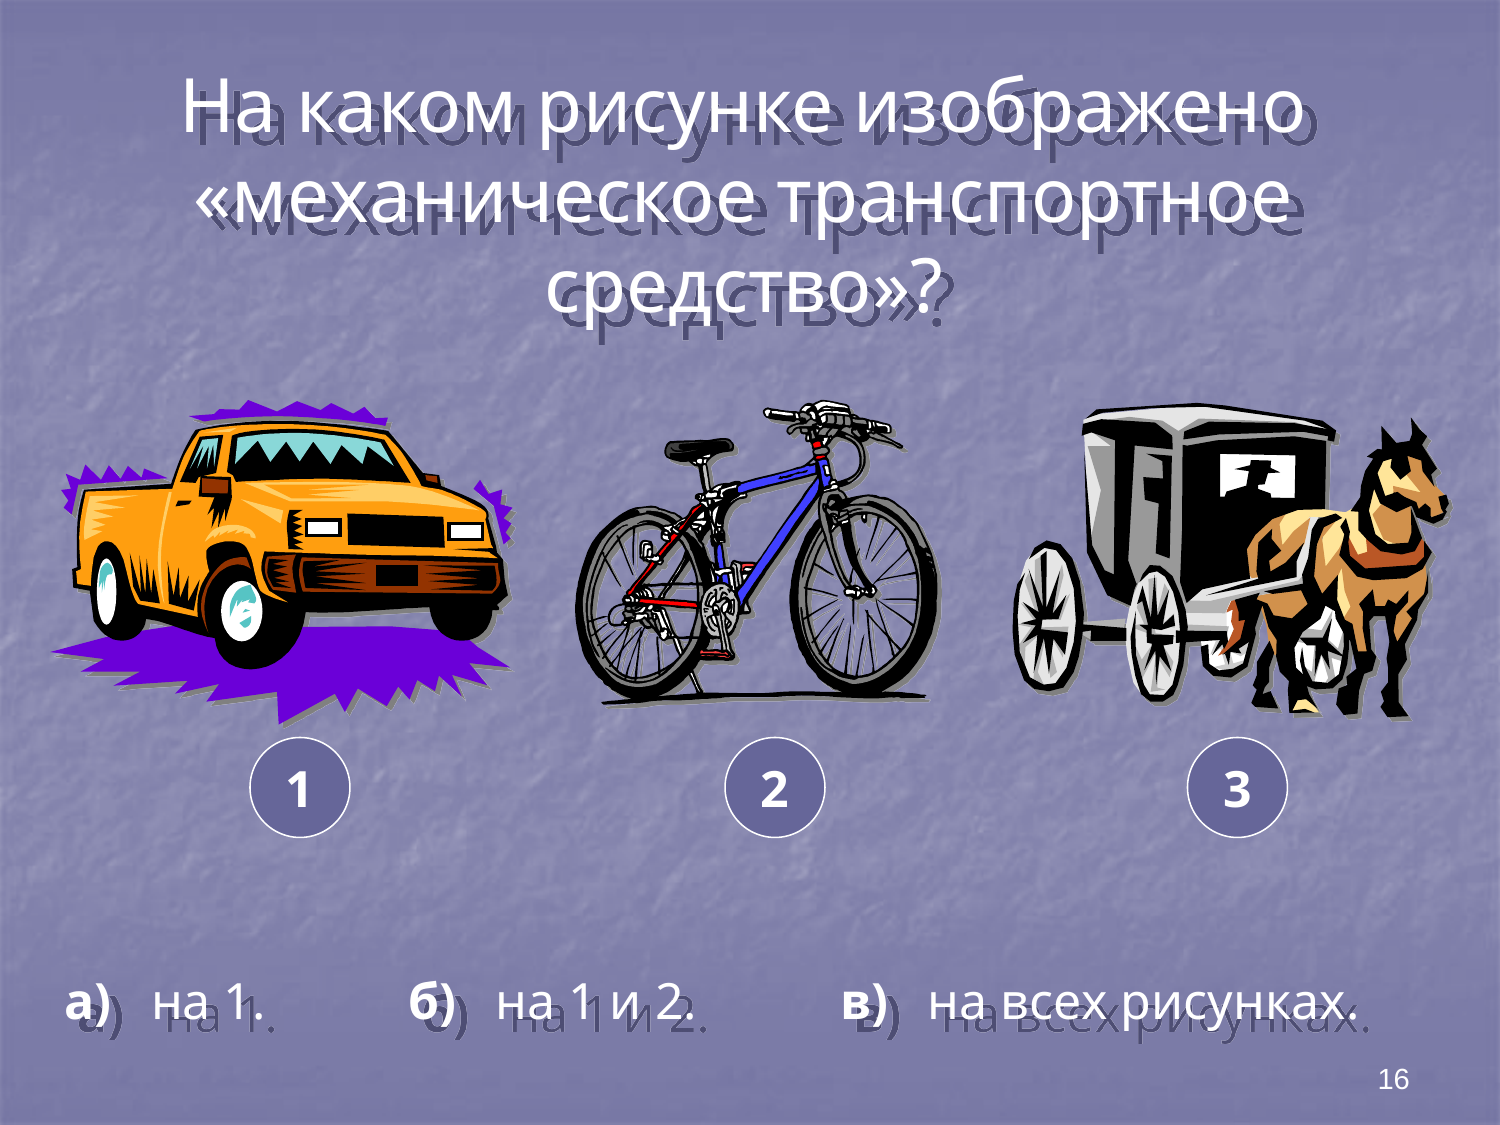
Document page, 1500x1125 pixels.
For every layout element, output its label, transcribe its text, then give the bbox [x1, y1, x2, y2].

text_box На каком рисунке изображено «механическое транспортное средство»? [74, 49, 1413, 335]
text_box 3 [1187, 737, 1288, 838]
picture [49, 399, 513, 725]
text_box 1 [249, 737, 350, 838]
picture [1012, 399, 1453, 721]
text_box 2 [725, 737, 826, 838]
text_box а) на 1. б) на 1 и 2. в) на всех рисунках. [50, 962, 1450, 1038]
slide_number 16 [1074, 1050, 1426, 1103]
picture [574, 399, 938, 705]
